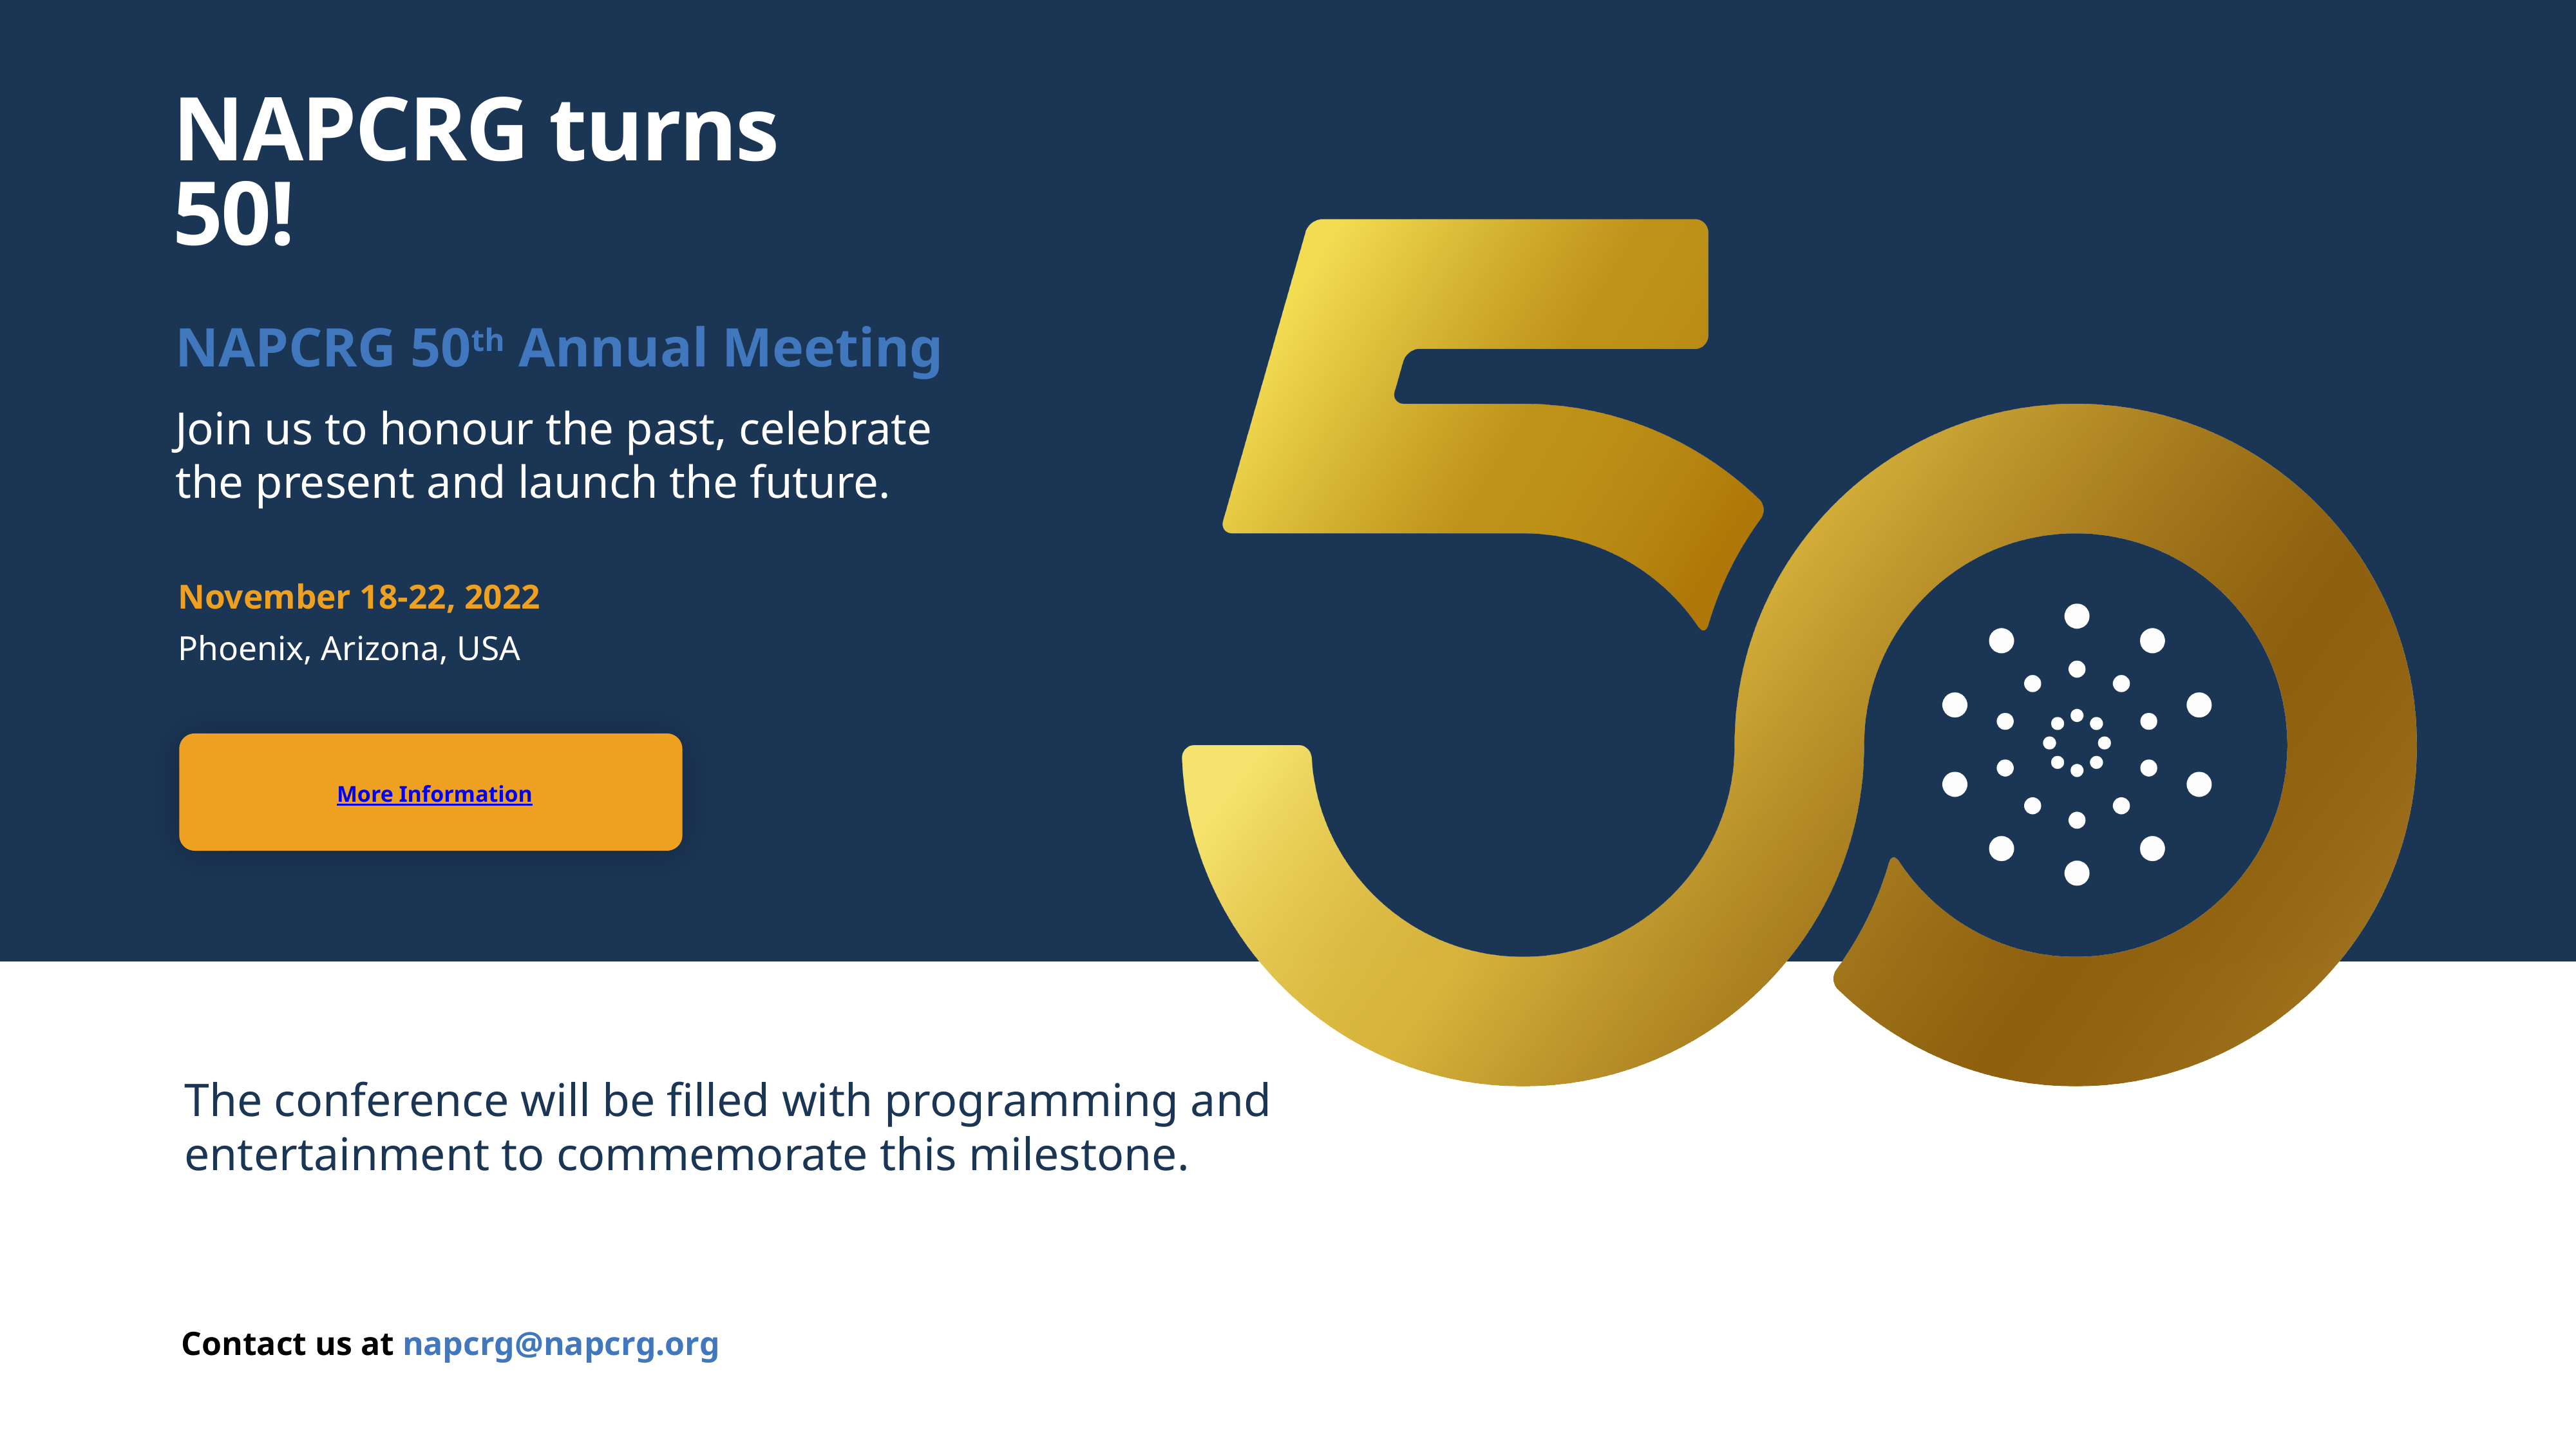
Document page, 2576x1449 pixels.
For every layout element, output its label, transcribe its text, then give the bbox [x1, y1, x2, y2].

title NAPCRG turns 50! [167, 109, 899, 268]
picture [1182, 219, 2417, 1086]
text_box Contact us at napcrg@napcrg.org [176, 1310, 1041, 1428]
text_box [179, 733, 683, 851]
text_box [0, 0, 2576, 961]
text_box November 18-22, 2022 Phoenix, Arizona, USA [173, 558, 571, 687]
text_box The conference will be filled with programming and entertainment to commemorate this milestone. [179, 1066, 1316, 1230]
text_box Join us to honour the past, celebrate the present and launch the future. [169, 395, 1034, 513]
subtitle NAPCRG 50th Annual Meeting [169, 308, 1079, 384]
text_box More Information [236, 768, 634, 815]
